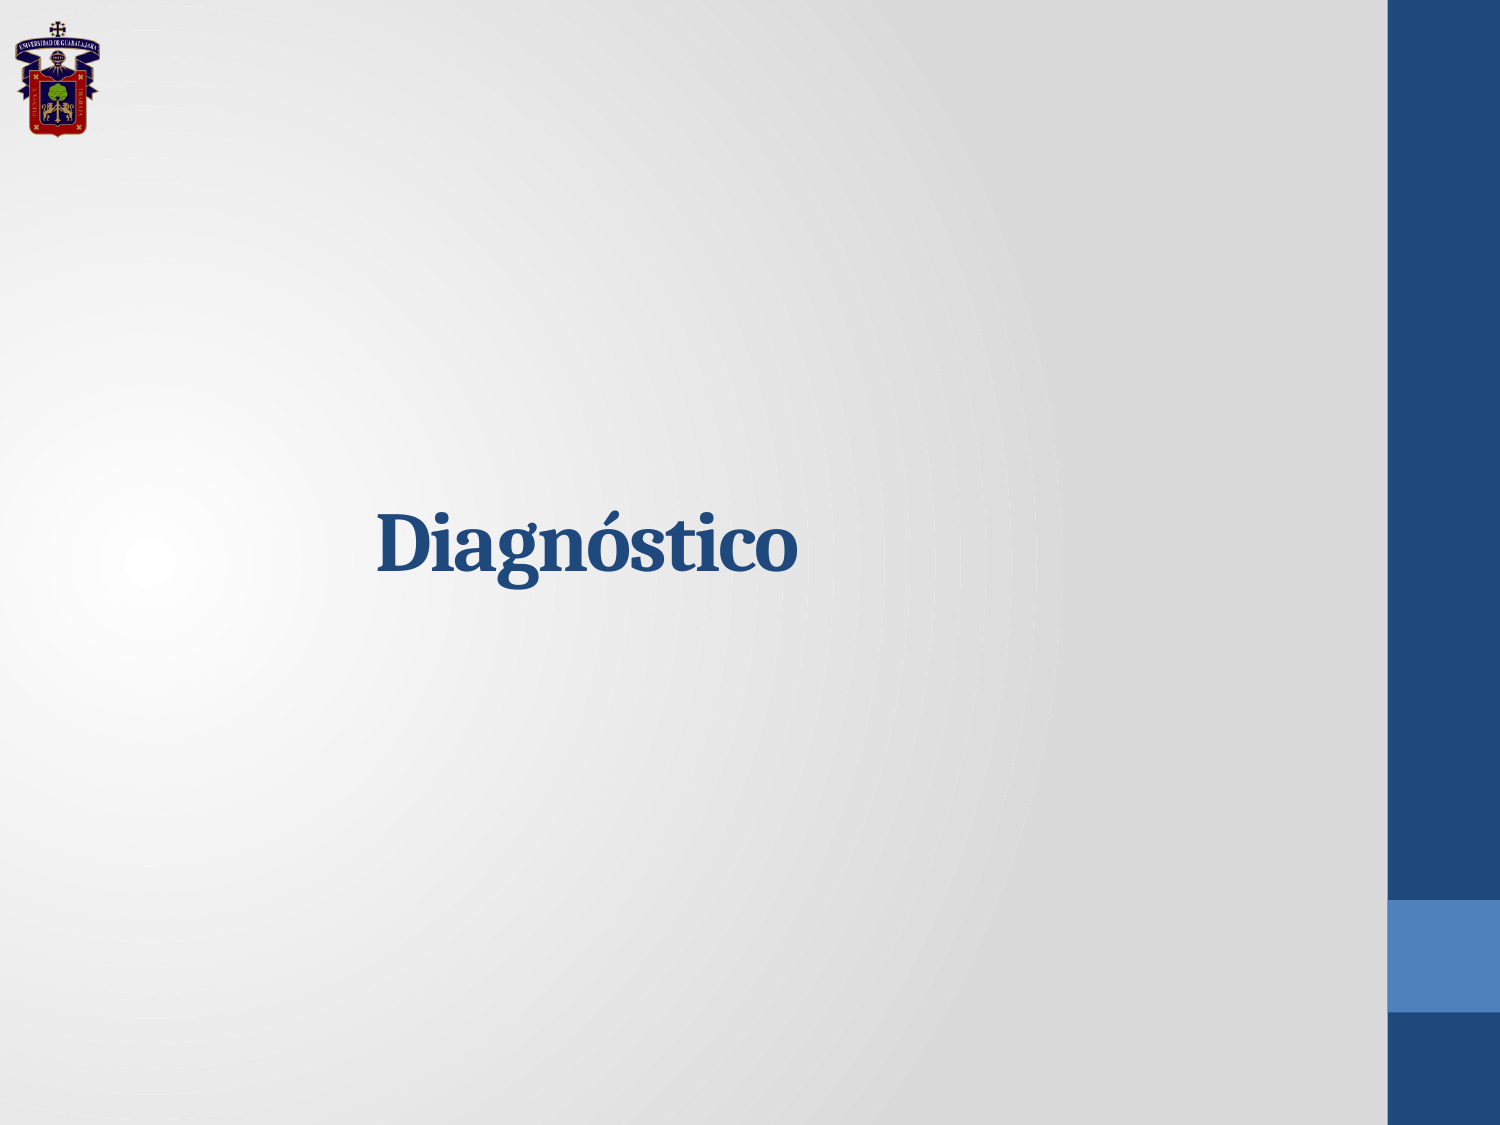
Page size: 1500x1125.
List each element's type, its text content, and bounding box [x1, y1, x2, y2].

picture [14, 20, 101, 138]
title Diagnóstico [360, 408, 1152, 597]
